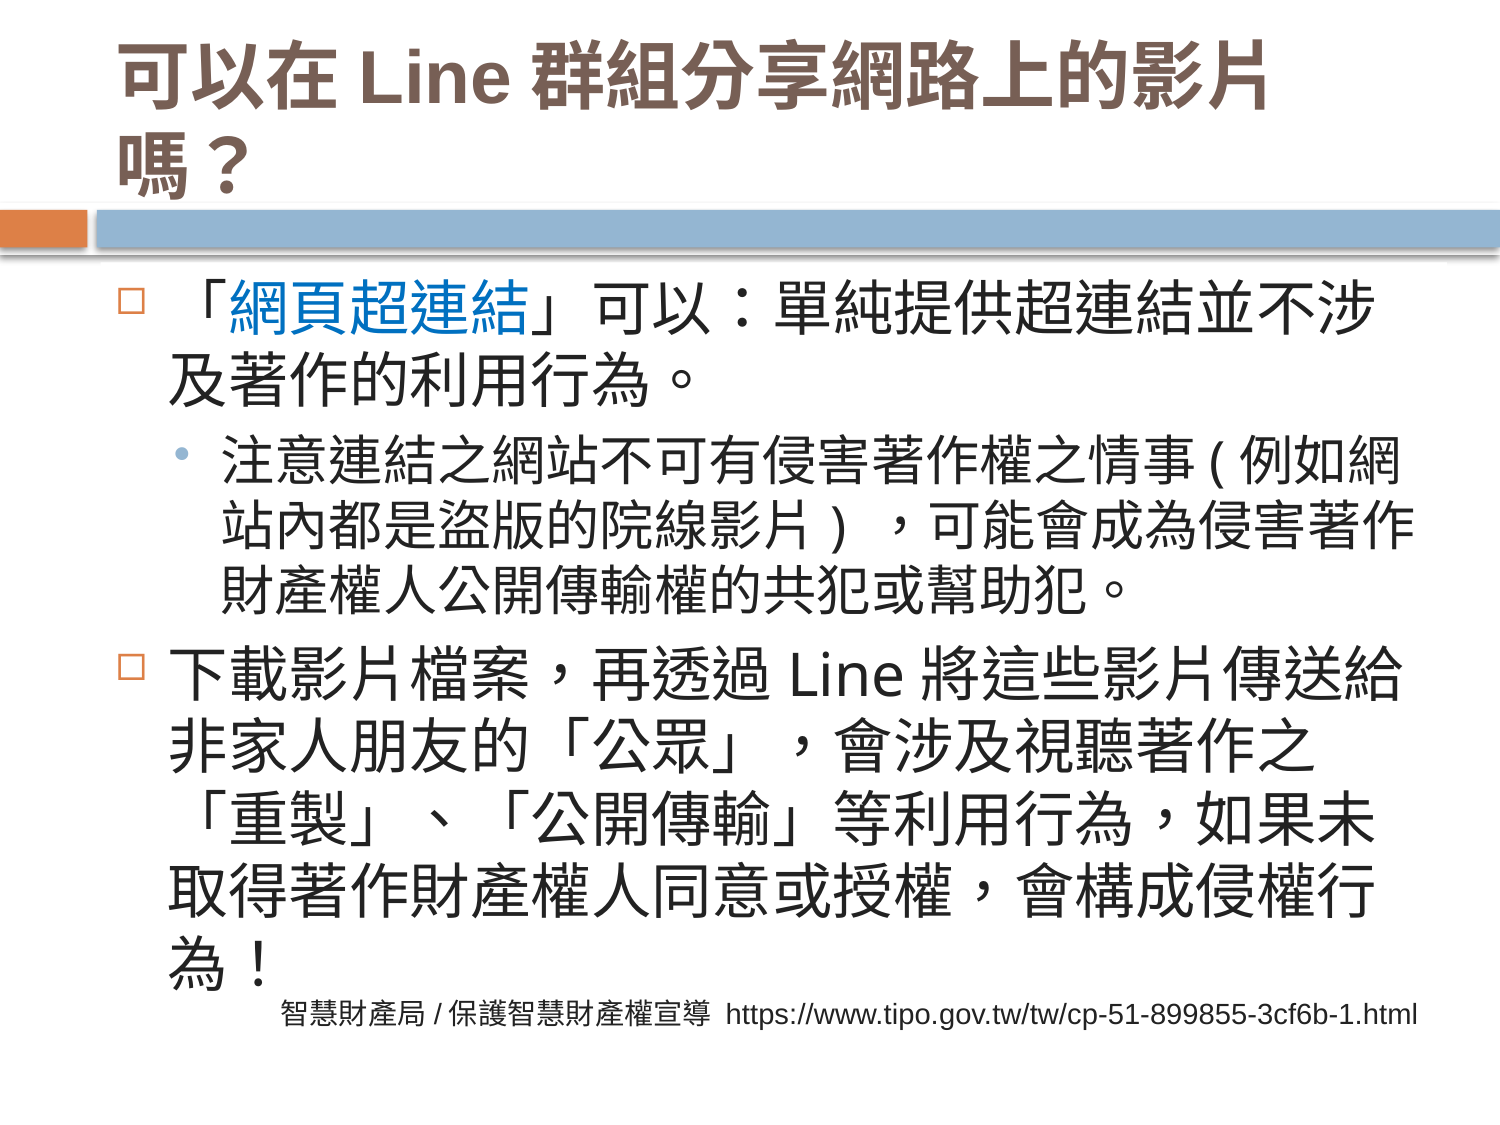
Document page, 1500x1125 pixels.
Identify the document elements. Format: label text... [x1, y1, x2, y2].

text_box 智慧財產局/保護智慧財產權宣導 https://www.tipo.gov.tw/tw/cp-51-899855-3cf6b-1.html [265, 987, 1500, 1038]
list 「網頁超連結」可以：單純提供超連結並不涉及著作的利用行為。 注意連結之網站不可有侵害著作權之情事(例如網站內都是盜版的院線影片) ，可能會成為侵害著作財產權人公開傳輸權的共犯或幫助犯。 下載影片檔案，再透過Line將這些影片傳送給非家人朋友的「公眾」，會涉及視聽著作之「重製」、「公開傳輸」等利用行為，如果未取得著作財產權人同意或授權，會構成侵權行為！ [100, 262, 1447, 976]
title 可以在Line群組分享網路上的影片嗎？ [100, 37, 1438, 200]
